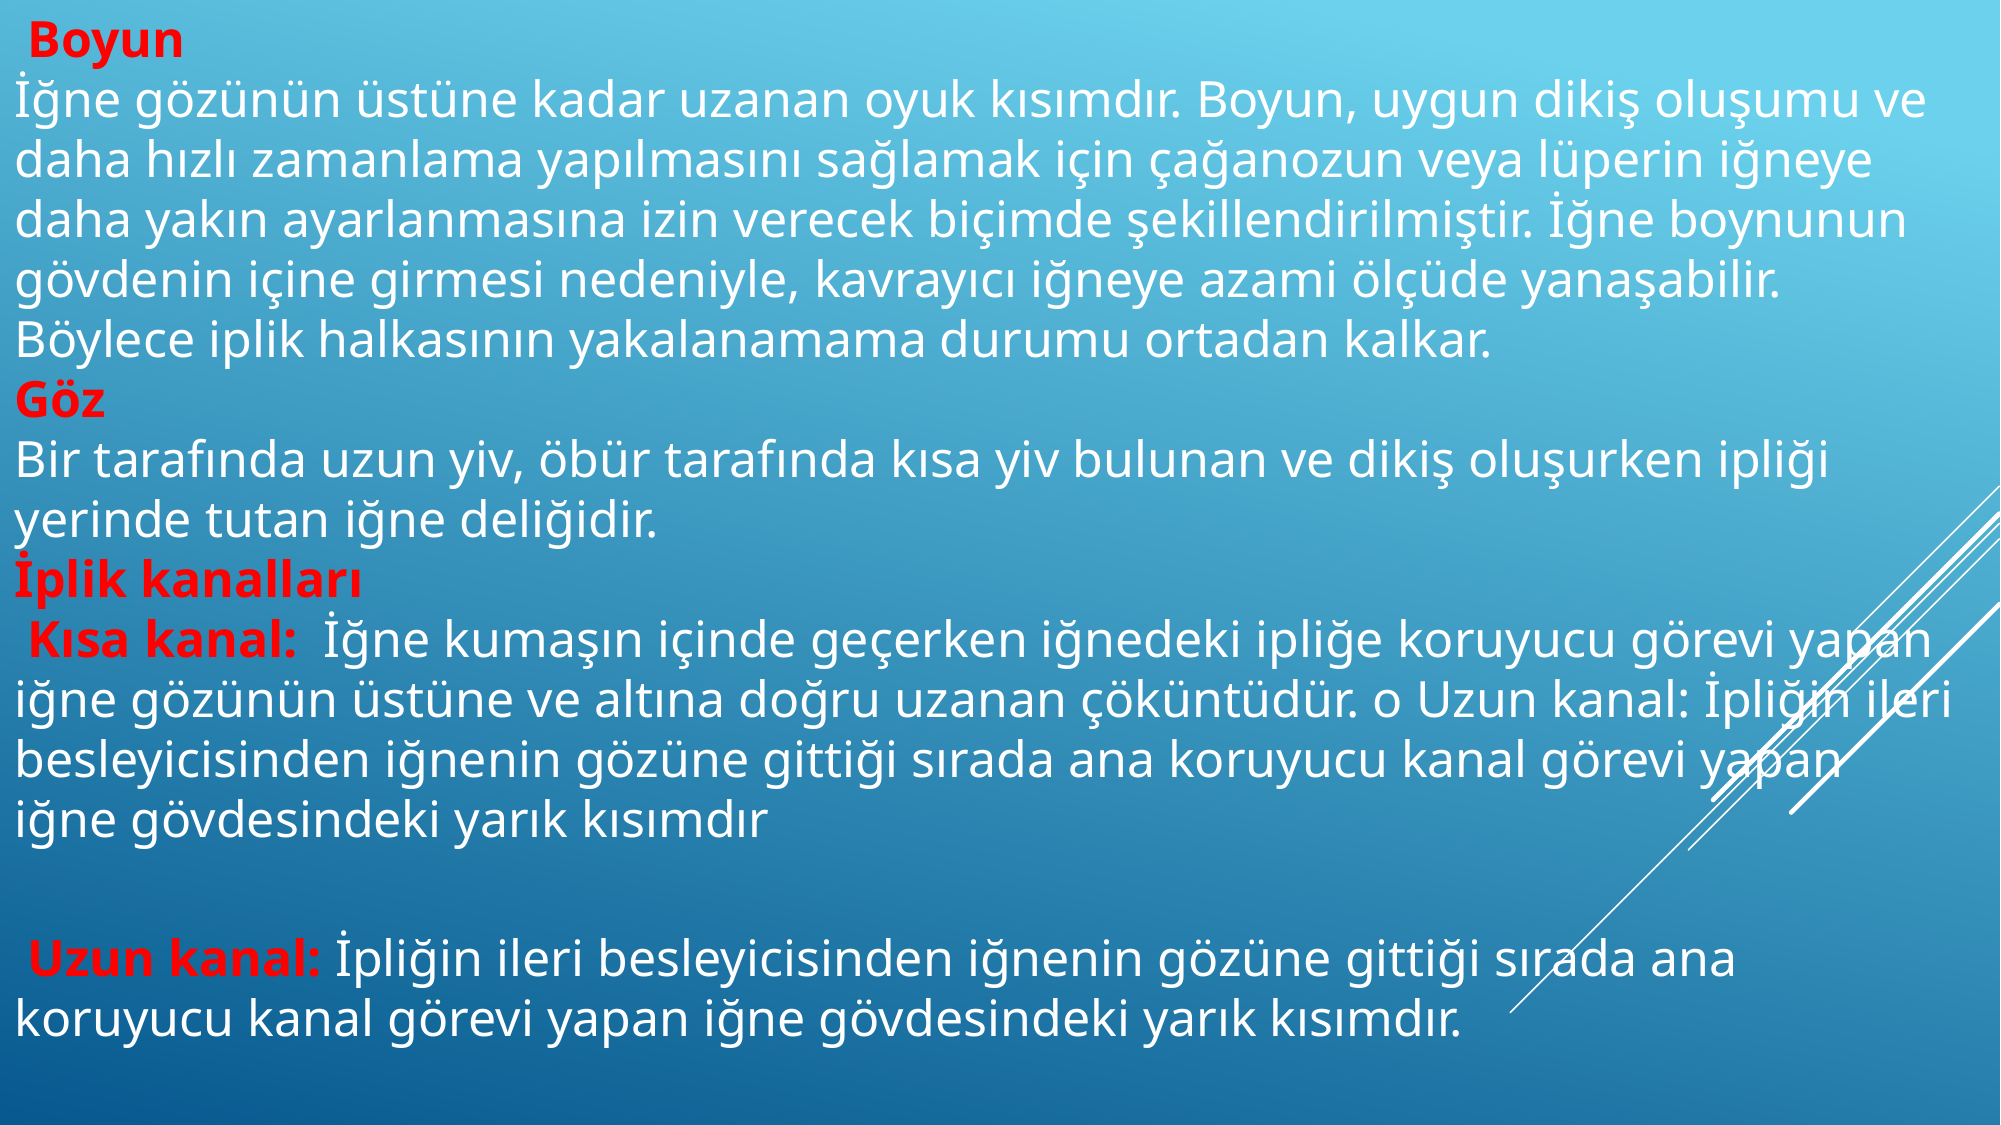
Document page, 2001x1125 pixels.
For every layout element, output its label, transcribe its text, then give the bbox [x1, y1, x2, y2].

text_box Uzun kanal: İpliğin ileri besleyicisinden iğnenin gözüne gittiği sırada ana koruyucu kanal görevi yapan iğne gövdesindeki yarık kısımdır. [0, 918, 1902, 1054]
text_box Boyun İğne gözünün üstüne kadar uzanan oyuk kısımdır. Boyun, uygun dikiş oluşumu ve daha hızlı zamanlama yapılmasını sağlamak için çağanozun veya lüperin iğneye daha yakın ayarlanmasına izin verecek biçimde şekillendirilmiştir. İğne boynunun gövdenin içine girmesi nedeniyle, kavrayıcı iğneye azami ölçüde yanaşabilir. Böylece iplik halkasının yakalanamama durumu ortadan kalkar. Göz Bir tarafında uzun yiv, öbür tarafında kısa yiv bulunan ve dikiş oluşurken ipliği yerinde tutan iğne deliğidir. İplik kanalları Kısa kanal: İğne kumaşın içinde geçerken iğnedeki ipliğe koruyucu görevi yapan iğne gözünün üstüne ve altına doğru uzanan çöküntüdür. o Uzun kanal: İpliğin ileri besleyicisinden iğnenin gözüne gittiği sırada ana koruyucu kanal görevi yapan iğne gövdesindeki yarık kısımdır [0, 0, 1975, 855]
